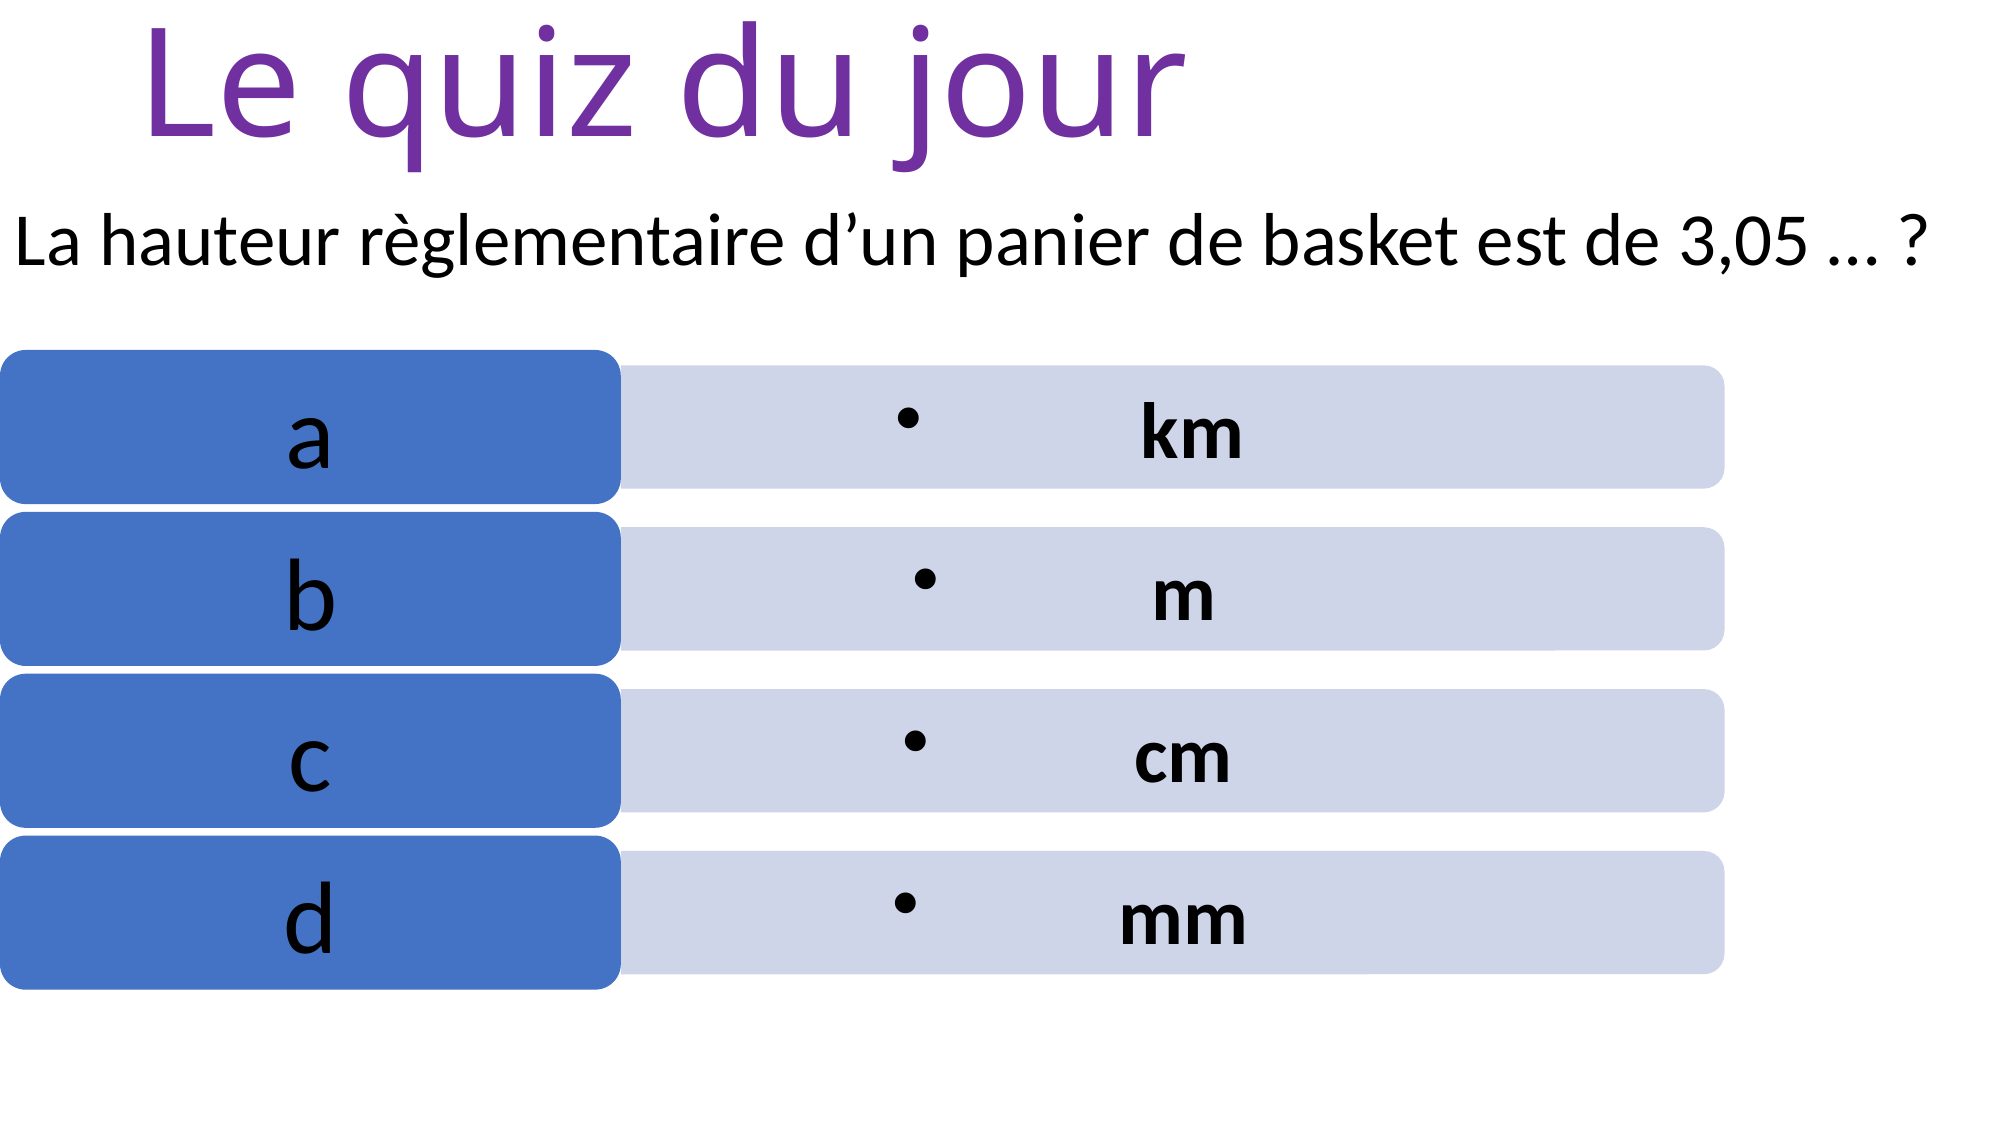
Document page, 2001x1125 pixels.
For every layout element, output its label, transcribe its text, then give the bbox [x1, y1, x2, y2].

text_box La hauteur règlementaire d’un panier de basket est de 3,05 … ? [0, 182, 1965, 288]
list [0, 349, 1725, 990]
title Le quiz du jour [137, 41, 1863, 182]
